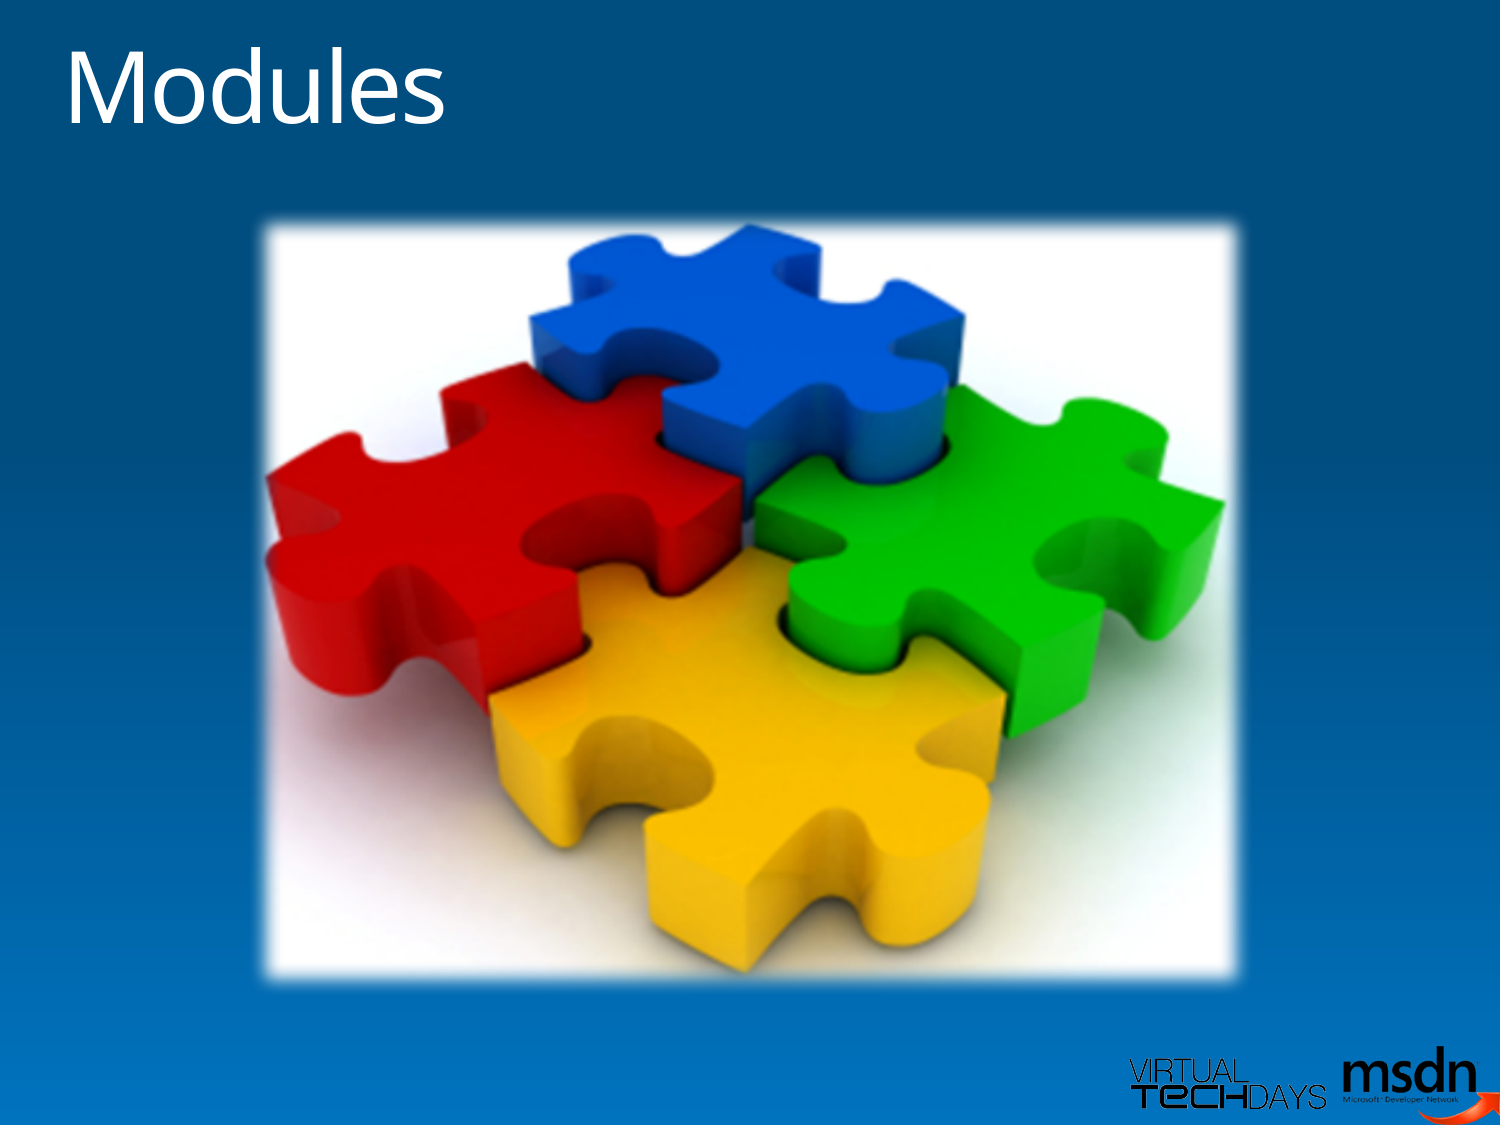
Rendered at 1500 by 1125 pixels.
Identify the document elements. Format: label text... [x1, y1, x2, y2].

picture [1125, 1049, 1327, 1119]
picture [247, 207, 1254, 997]
title Modules [62, 37, 1438, 147]
picture [1343, 1046, 1500, 1125]
